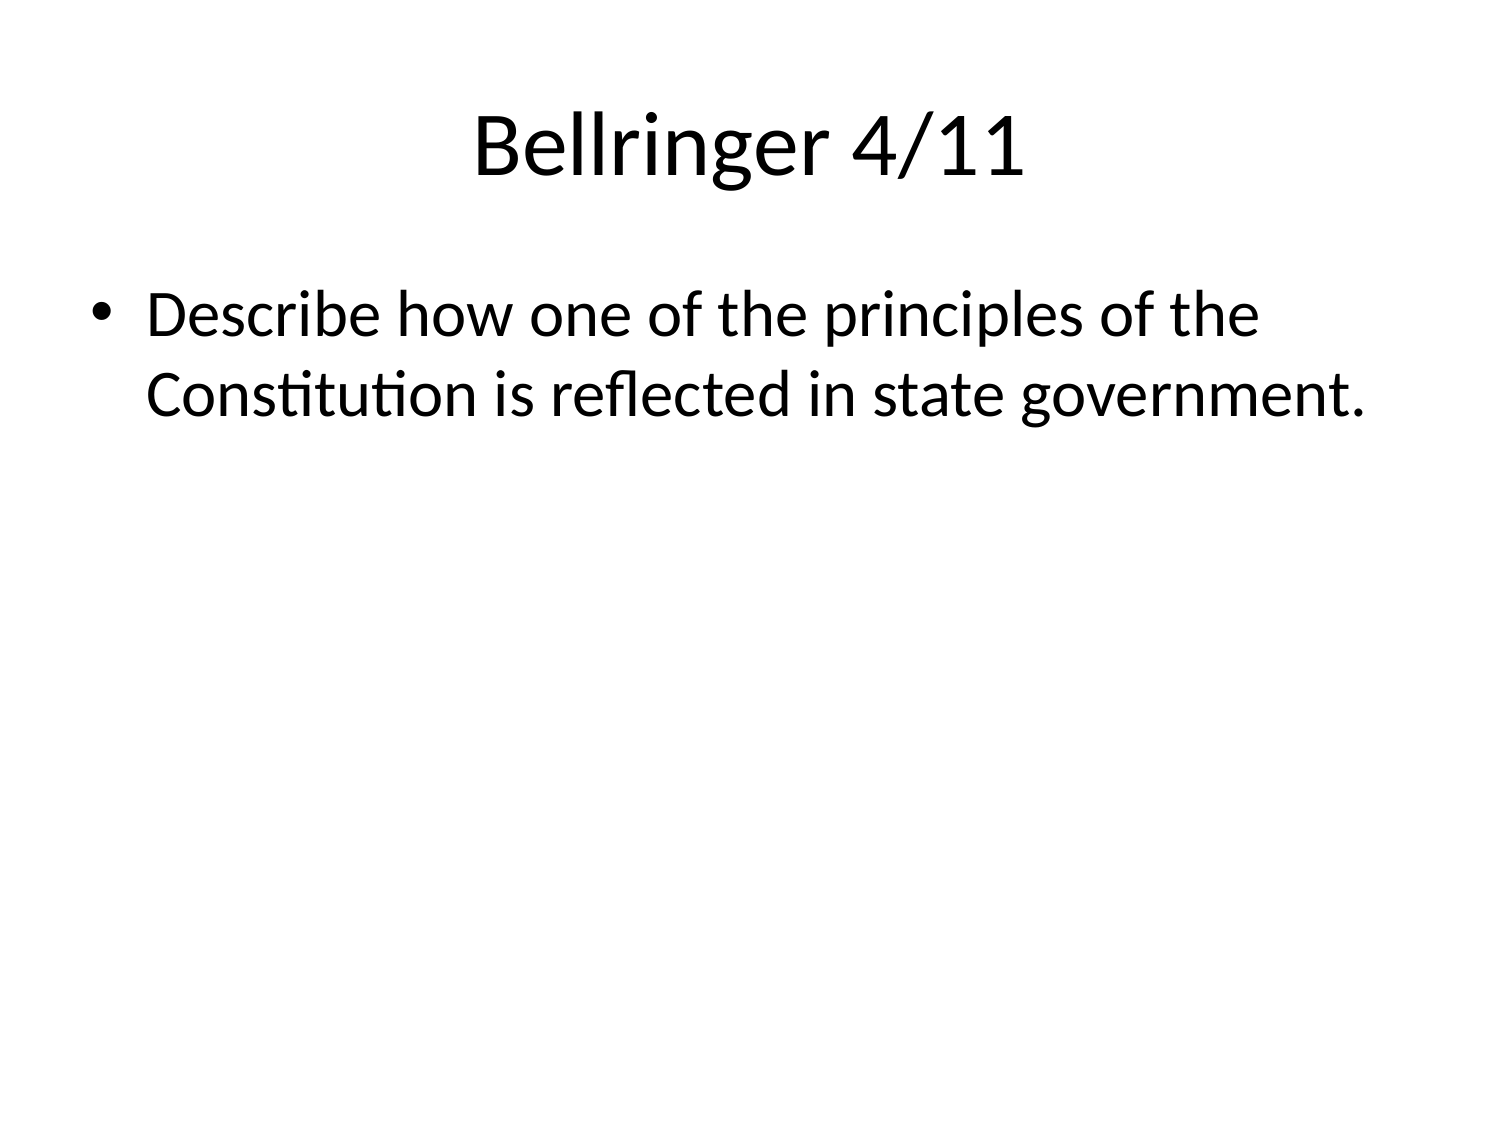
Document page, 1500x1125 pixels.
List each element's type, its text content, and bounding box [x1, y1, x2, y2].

list Describe how one of the principles of the Constitution is reflected in state government. [75, 262, 1425, 1005]
title Bellringer 4/11 [75, 45, 1425, 233]
